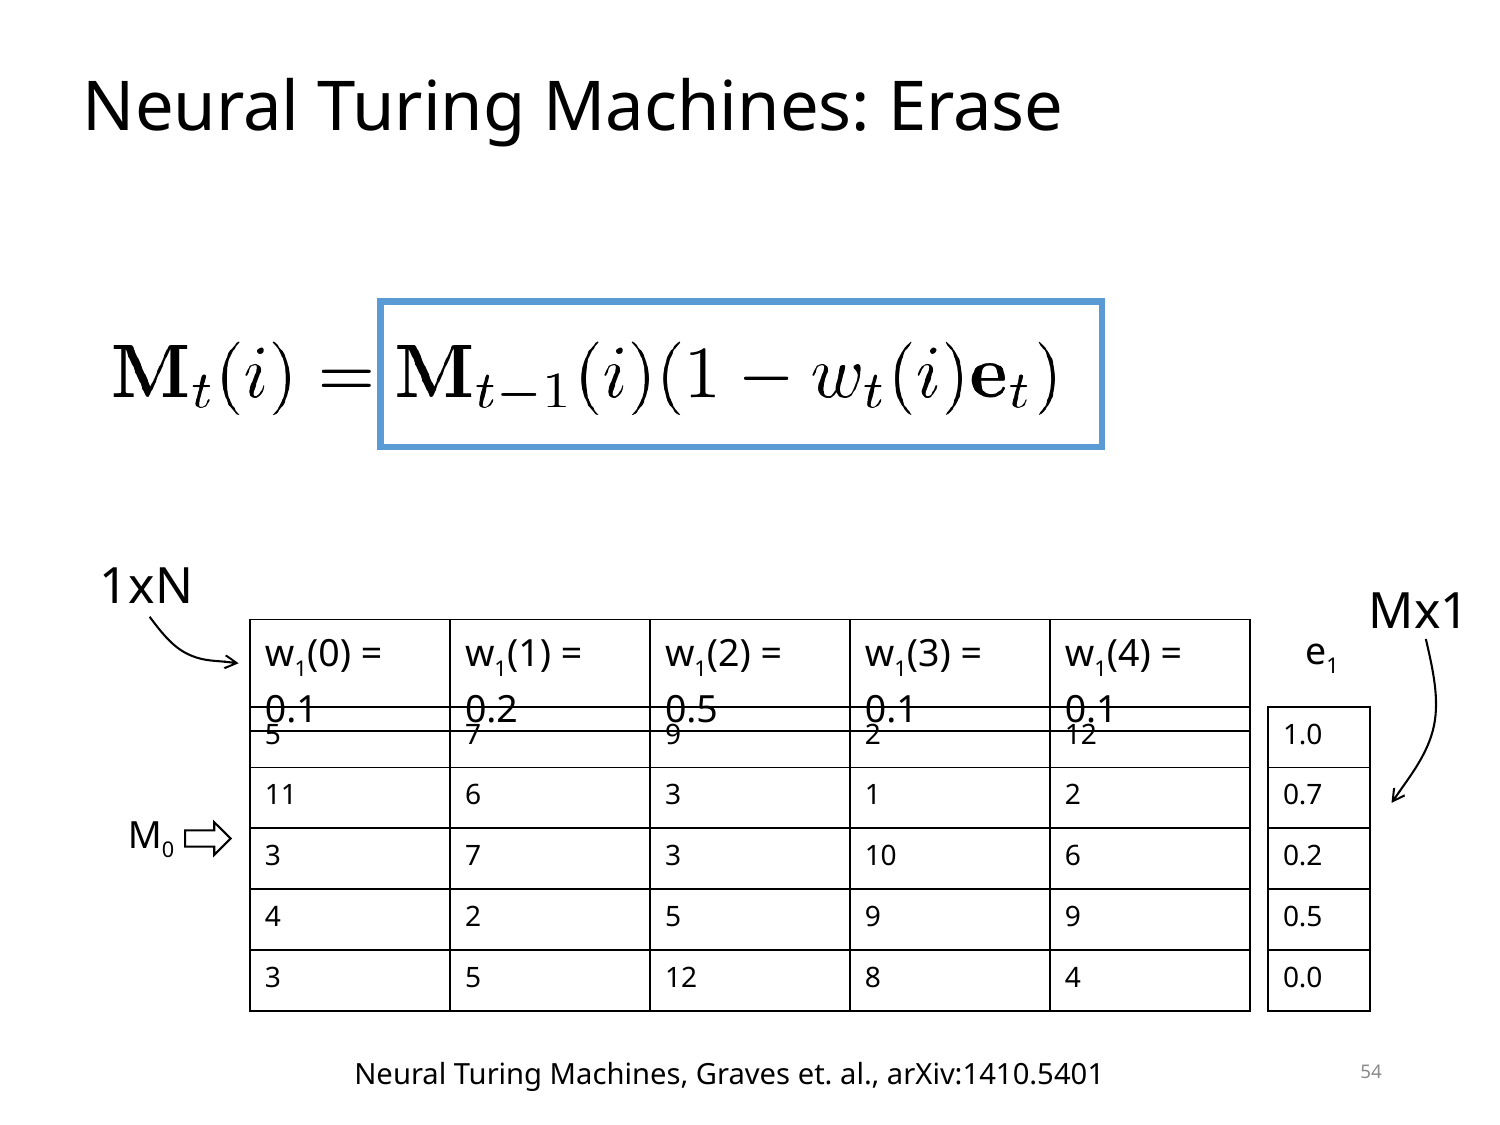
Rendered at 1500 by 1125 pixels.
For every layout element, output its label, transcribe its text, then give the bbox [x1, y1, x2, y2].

slide_number 54 [1059, 1042, 1397, 1103]
table_header w1(4) = 0.1 [1051, 620, 1249, 730]
table_cell 1 [851, 768, 1049, 827]
table_cell 0.7 [1269, 768, 1369, 827]
table_cell 4 [1051, 951, 1249, 1010]
table_header 1.0 [1269, 708, 1369, 767]
table_cell 0.2 [1269, 829, 1369, 888]
table_cell 2 [451, 890, 649, 949]
title Neural Turing Machines: Erase [67, 0, 1414, 218]
table_header 9 [651, 732, 849, 767]
table_header w1(0) = 0.1 [251, 620, 449, 730]
text_box Neural Turing Machines, Graves et. al., arXiv:1410.5401 [339, 1047, 1143, 1098]
table_cell 12 [651, 951, 849, 1010]
table_cell 5 [651, 890, 849, 949]
table_header 7 [451, 732, 649, 767]
table_cell 6 [1051, 829, 1249, 888]
table_header w1(3) = 0.1 [851, 620, 1049, 730]
table_cell 11 [251, 768, 449, 827]
table_cell 9 [851, 890, 1049, 949]
table_cell 3 [251, 951, 449, 1010]
table_cell 7 [451, 829, 649, 888]
table_cell 3 [251, 829, 449, 888]
table_cell 6 [451, 768, 649, 827]
table_cell 4 [251, 890, 449, 949]
table_header 5 [251, 732, 449, 767]
table_cell 9 [1051, 890, 1249, 949]
table_cell 8 [851, 951, 1049, 1010]
table_cell 5 [451, 951, 649, 1010]
table_header w1(2) = 0.5 [651, 620, 849, 730]
table_header 2 [851, 732, 1049, 767]
picture [113, 341, 1079, 431]
table_cell 3 [651, 768, 849, 827]
table_header 12 [1051, 732, 1249, 767]
table_header w1(1) = 0.2 [451, 620, 649, 730]
text_box [148, 616, 239, 670]
text_box [1391, 638, 1438, 803]
text_box Mx1 [1354, 570, 1484, 646]
text_box [184, 820, 232, 857]
text_box [380, 301, 1103, 447]
table_cell 3 [651, 829, 849, 888]
table_cell 0.5 [1269, 890, 1369, 949]
text_box 1xN [85, 545, 208, 621]
table_cell 10 [851, 829, 1049, 888]
list [67, 232, 1414, 1011]
text_box e1 [1290, 619, 1354, 686]
table_cell 0.0 [1269, 951, 1369, 1010]
table_cell 2 [1051, 768, 1249, 827]
text_box M0 [113, 803, 190, 870]
